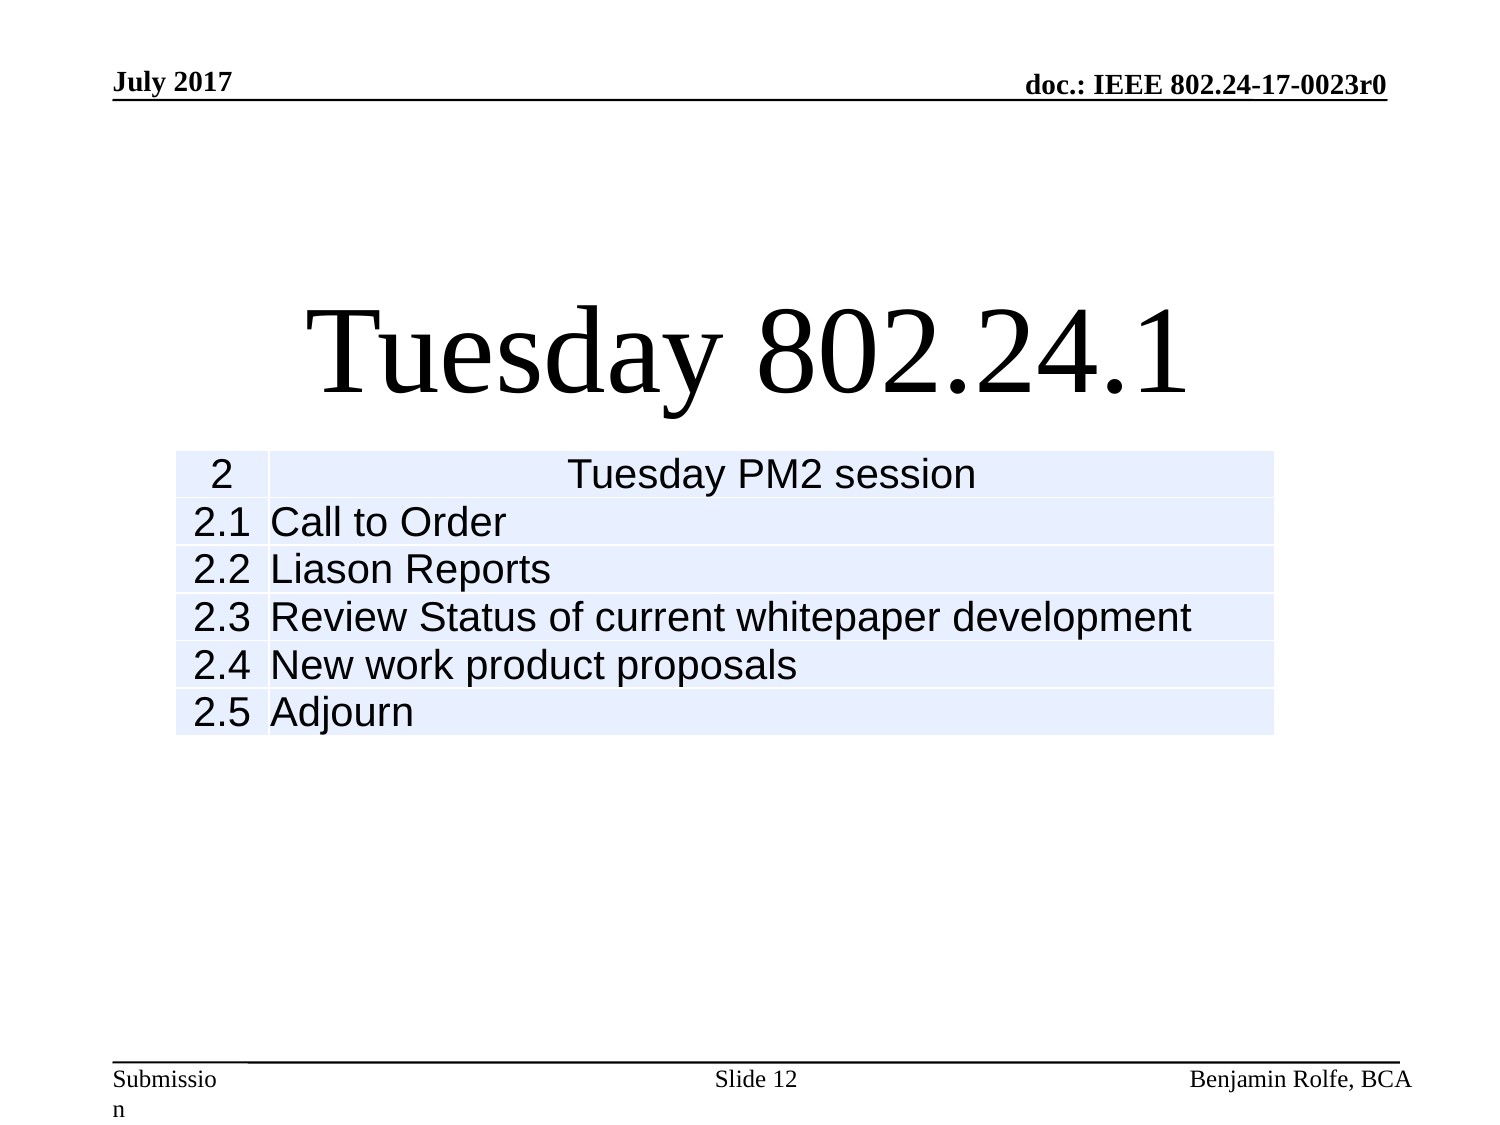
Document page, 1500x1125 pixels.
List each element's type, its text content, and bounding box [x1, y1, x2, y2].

footer Benjamin Rolfe, BCA [900, 1062, 1413, 1093]
table_header 2 [176, 451, 268, 497]
table_cell New work product proposals [270, 641, 1274, 687]
table_cell 2.4 [176, 641, 268, 687]
table_cell Call to Order [270, 498, 1274, 544]
table_cell Adjourn [270, 689, 1274, 735]
table_cell Review Status of current whitepaper development [270, 594, 1274, 640]
slide_number Slide 12 [712, 1062, 800, 1093]
table_cell 2.1 [176, 498, 268, 544]
table_cell 2.2 [176, 546, 268, 592]
table_cell Liason Reports [270, 546, 1274, 592]
table_header Tuesday PM2 session [270, 451, 1274, 497]
table_cell 2.3 [176, 594, 268, 640]
table_cell 2.5 [176, 689, 268, 735]
title Tuesday 802.24.1 [102, 280, 1397, 425]
